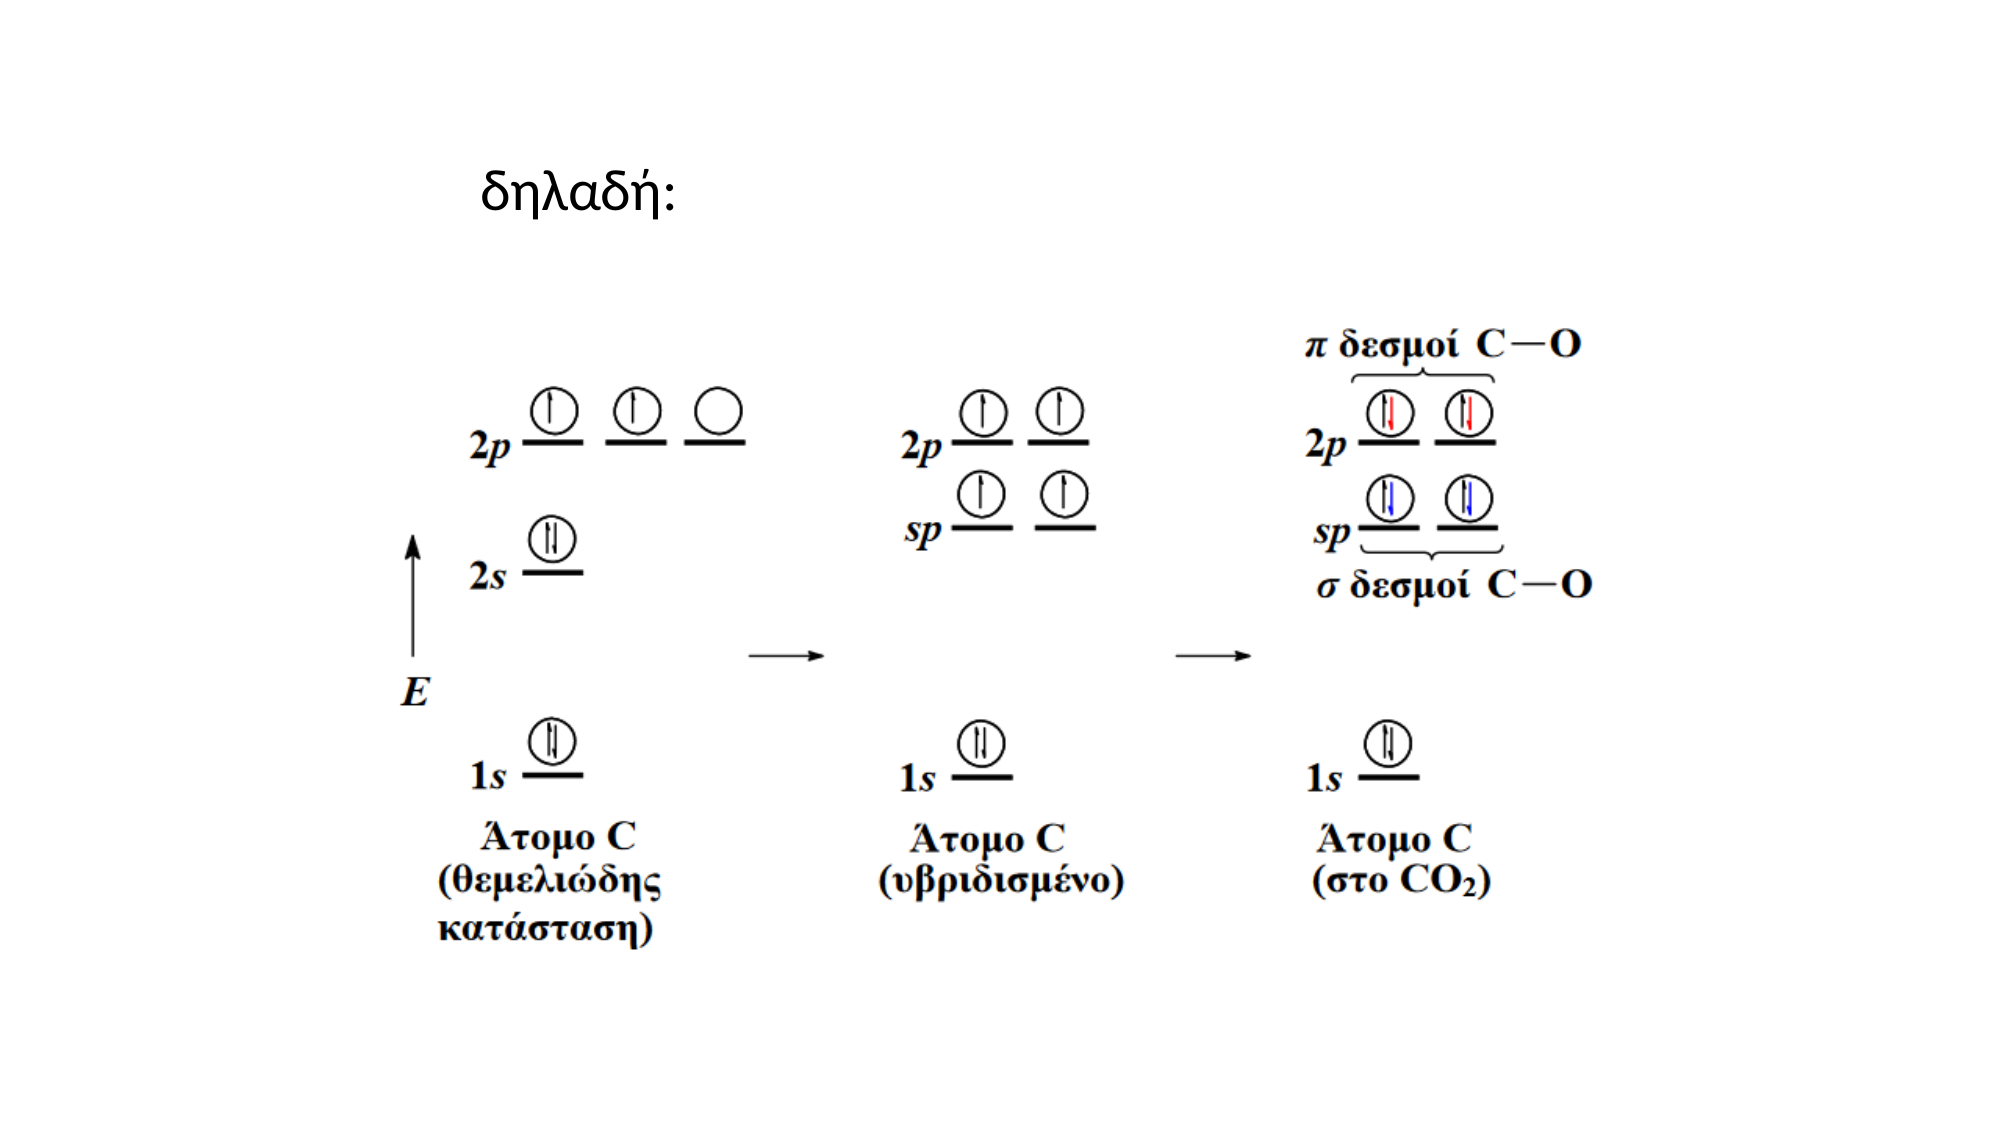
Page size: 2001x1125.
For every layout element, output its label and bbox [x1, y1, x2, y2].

text_box [373, 109, 1676, 278]
picture [388, 144, 1611, 981]
